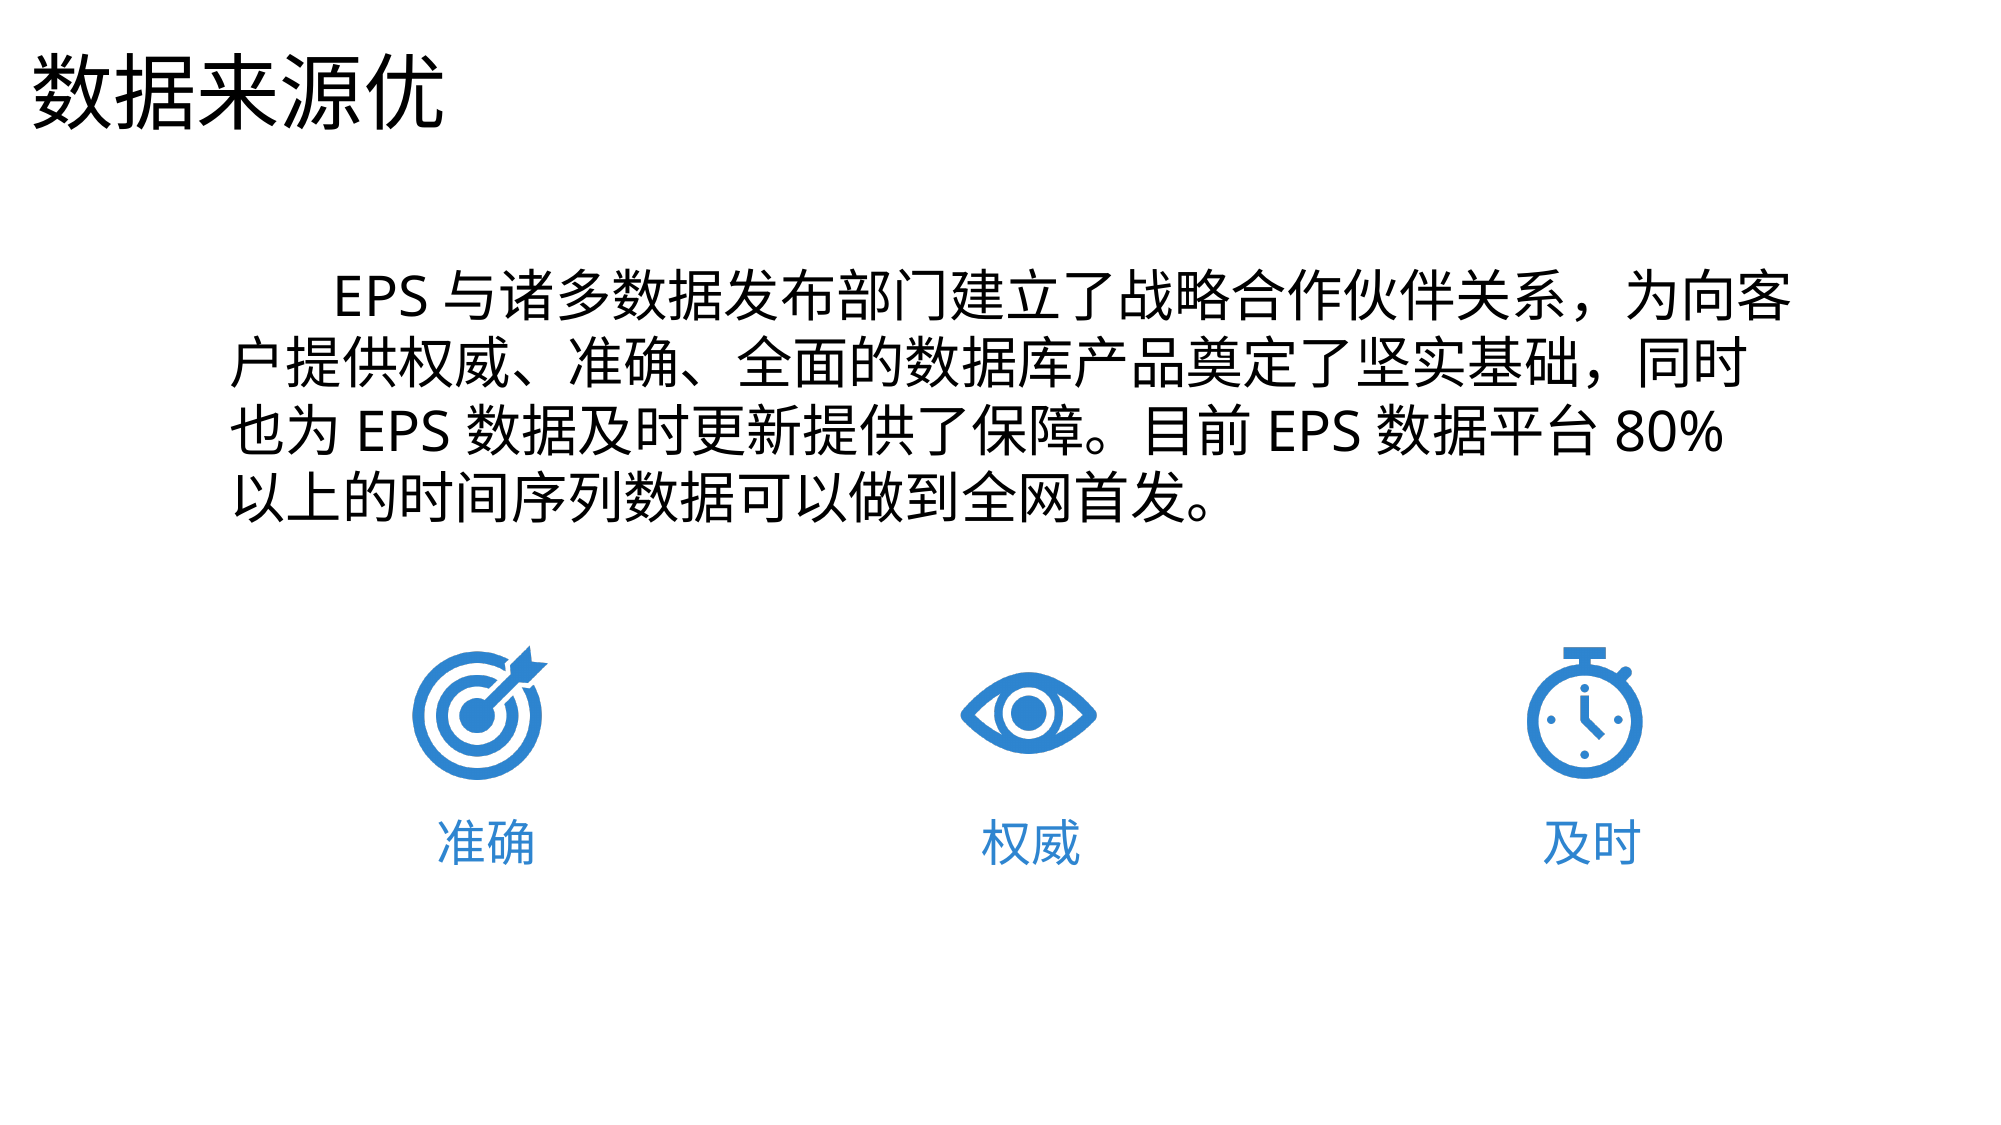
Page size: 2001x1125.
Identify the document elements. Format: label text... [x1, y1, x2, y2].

text_box 数据来源优 [30, 51, 828, 118]
picture [948, 633, 1109, 794]
text_box EPS与诸多数据发布部门建立了战略合作伙伴关系，为向客户提供权威、准确、全面的数据库产品奠定了坚实基础，同时也为EPS数据及时更新提供了保障。目前EPS数据平台80%以上的时间序列数据可以做到全网首发。 [214, 252, 1808, 538]
picture [1504, 633, 1665, 794]
text_box 权威 [966, 804, 1097, 879]
picture [399, 633, 560, 794]
text_box 准确 [421, 804, 552, 879]
text_box 及时 [1527, 804, 1657, 879]
